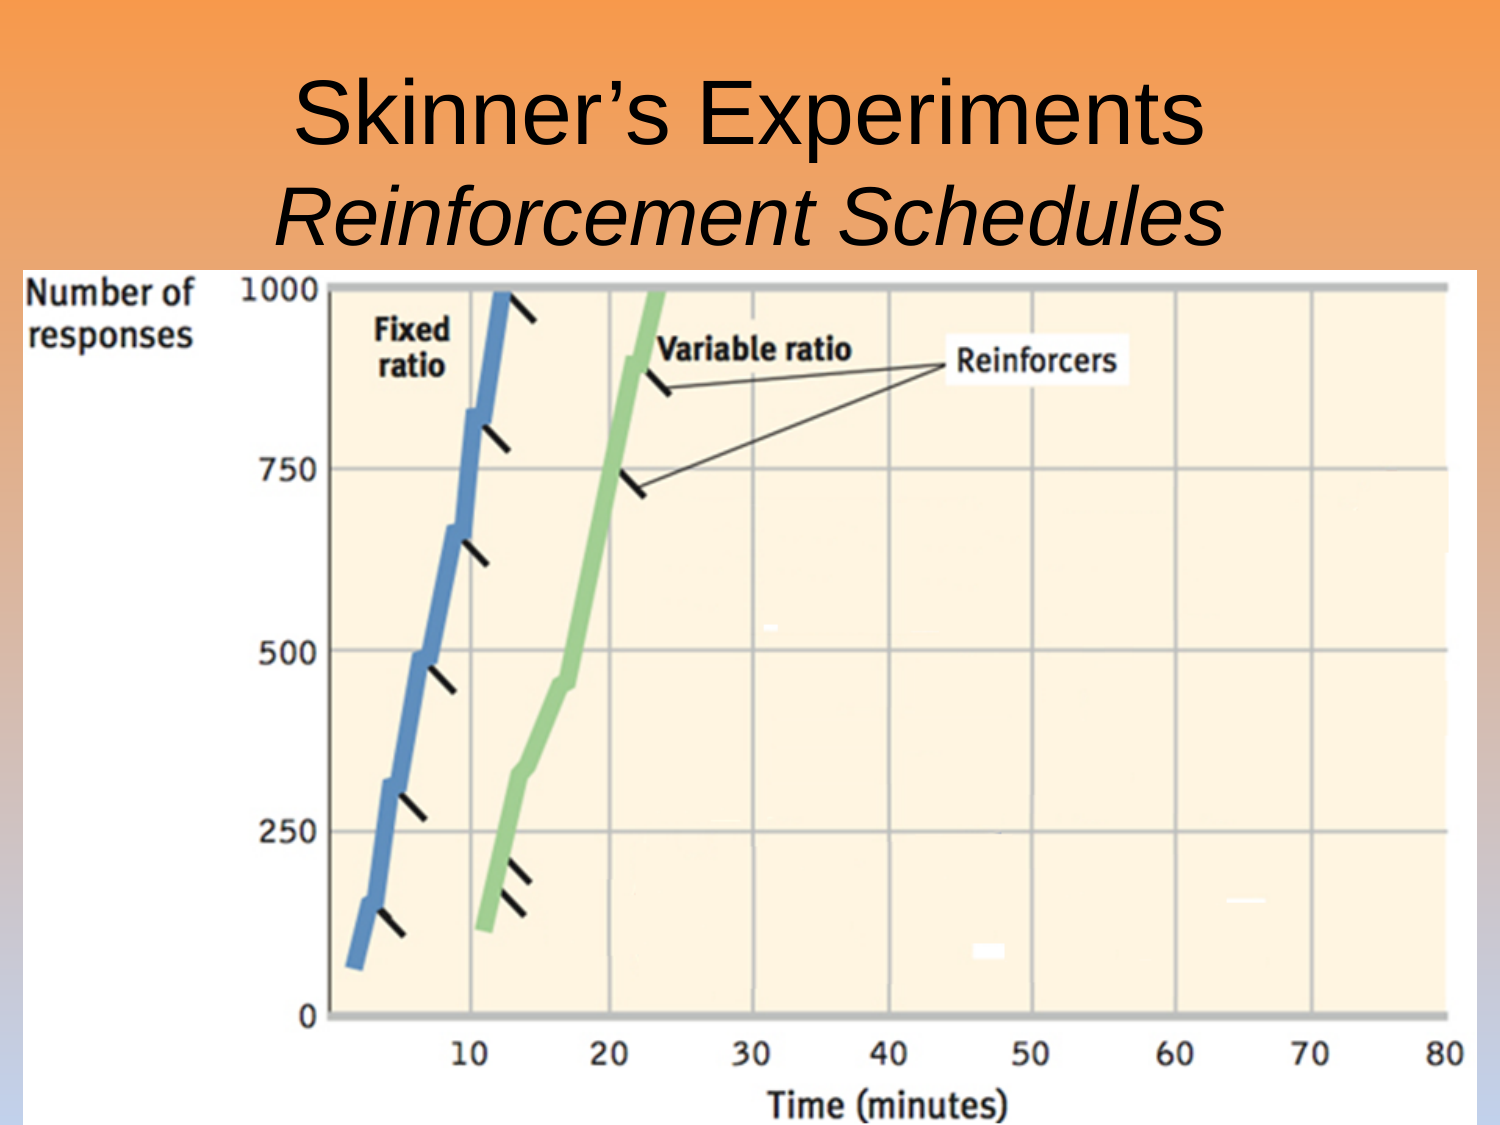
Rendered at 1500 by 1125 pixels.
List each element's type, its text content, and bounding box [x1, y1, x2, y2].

picture [23, 270, 1477, 1125]
text_box Skinner’s Experiments Reinforcement Schedules [0, 45, 1500, 233]
